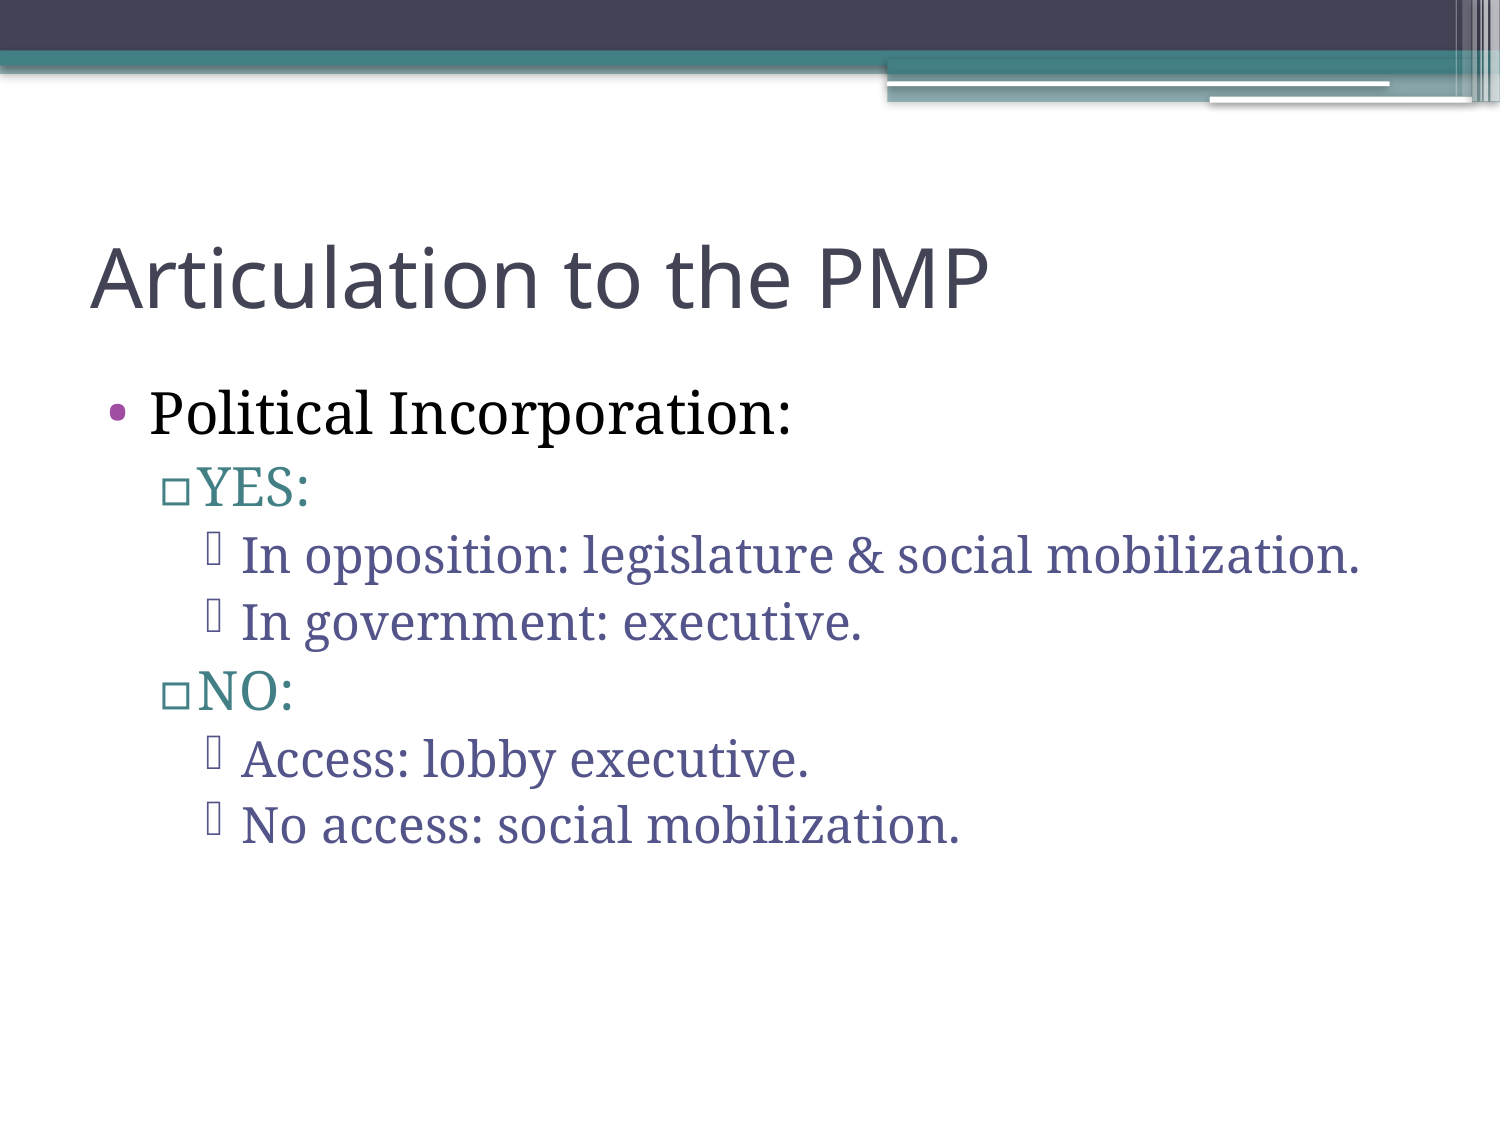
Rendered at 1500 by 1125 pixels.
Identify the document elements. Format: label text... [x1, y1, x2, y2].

title Articulation to the PMP [74, 187, 1426, 363]
list Political Incorporation: YES: In opposition: legislature & social mobilization. In government: executive. NO: Access: lobby executive. No access: social mobilization. [74, 368, 1426, 1079]
